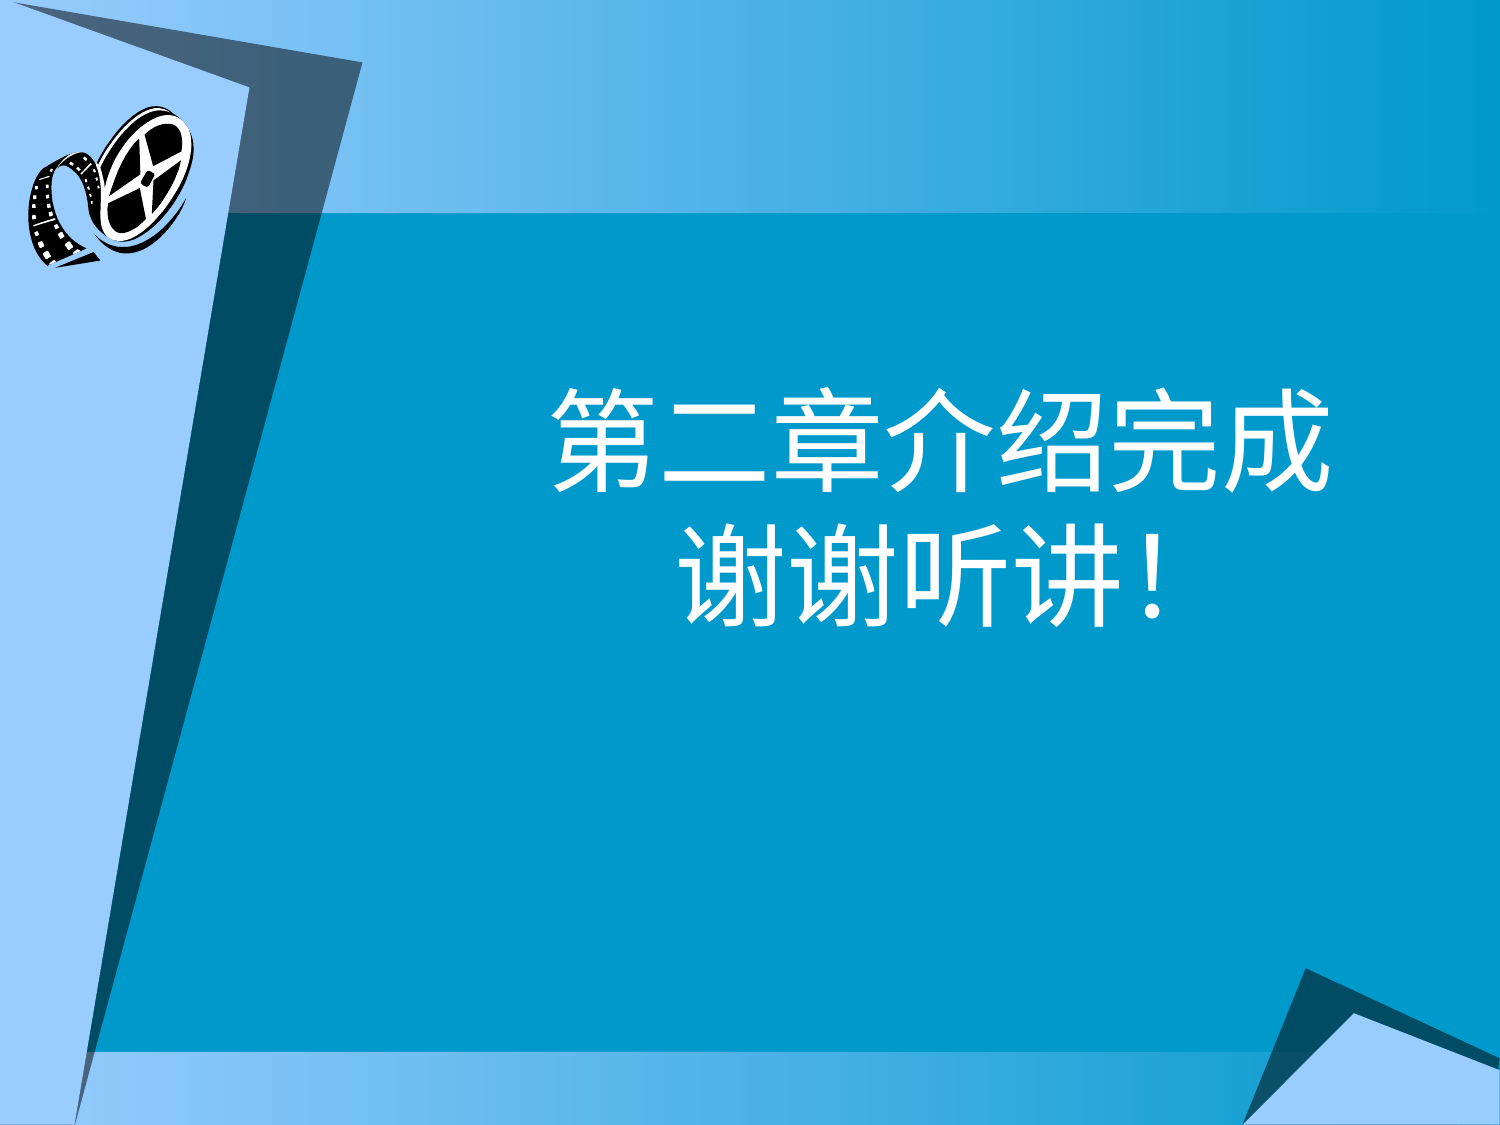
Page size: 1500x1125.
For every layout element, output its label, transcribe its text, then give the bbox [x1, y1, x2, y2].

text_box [27, 105, 194, 269]
text_box 第二章介绍完成 谢谢听讲！ [531, 363, 1349, 648]
